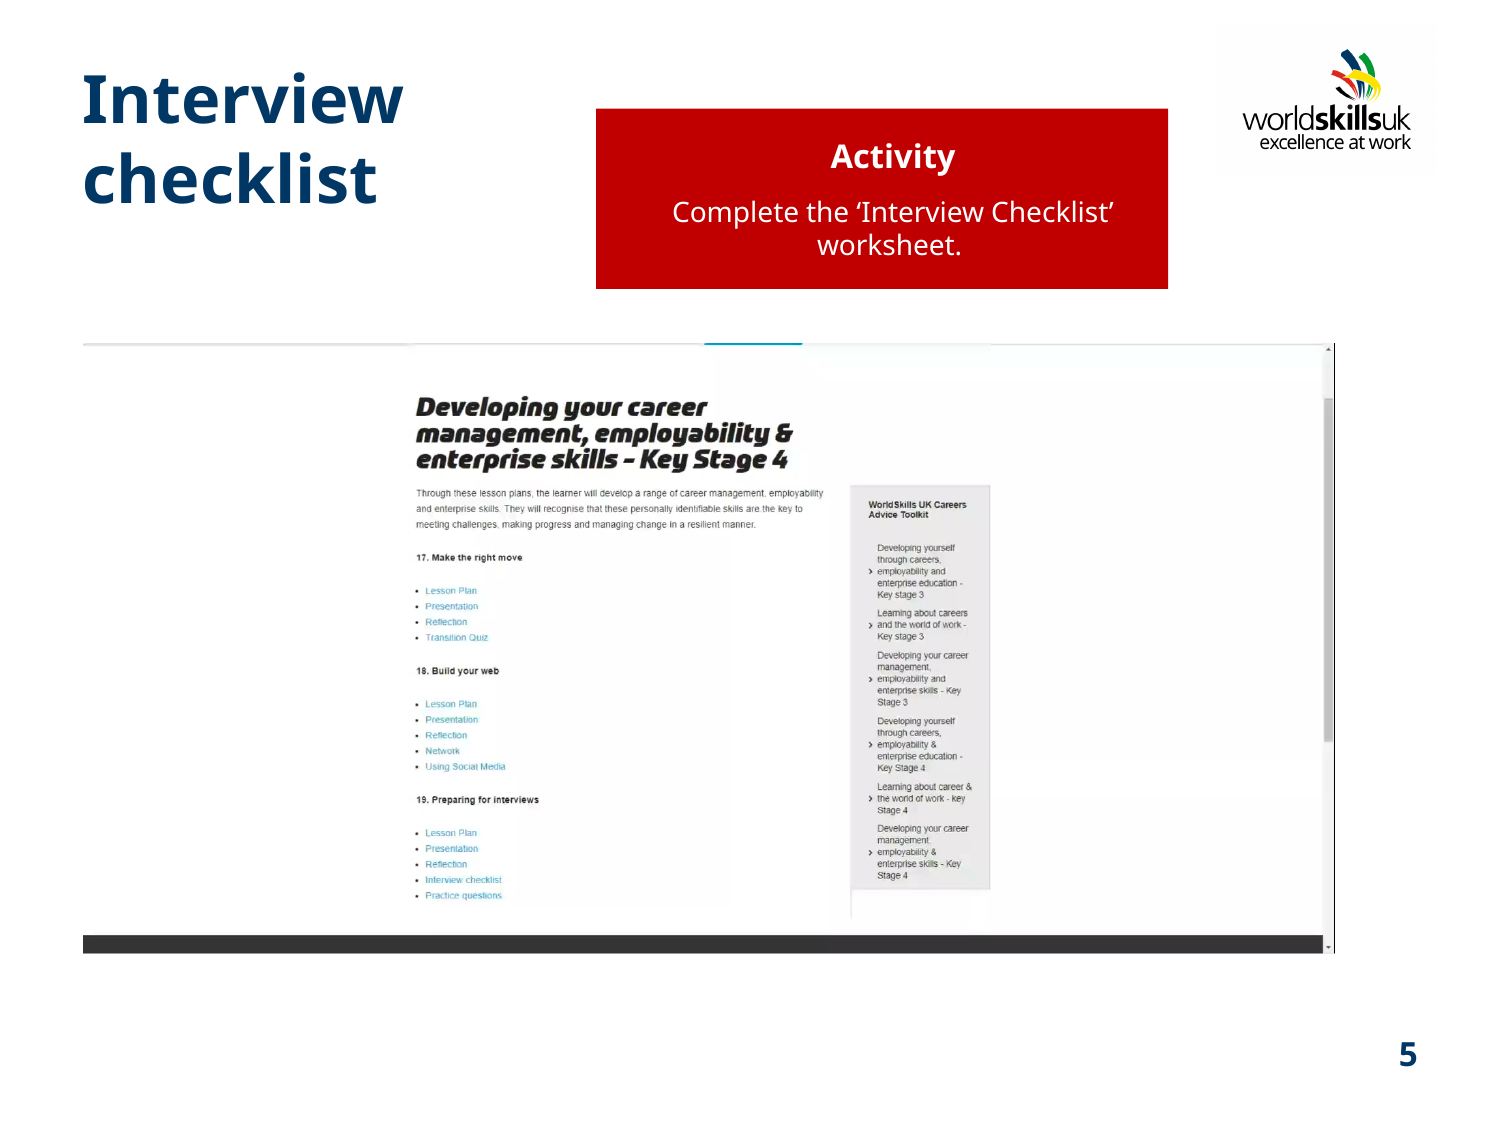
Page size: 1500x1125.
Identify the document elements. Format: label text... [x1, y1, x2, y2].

title Interview checklist [82, 116, 560, 157]
text_box [594, 107, 1170, 291]
picture [1216, 23, 1437, 175]
text_box Activity Complete the ‘Interview Checklist’ worksheet. [645, 135, 1142, 262]
slide_number 5 [1289, 1032, 1418, 1080]
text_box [82, 295, 1336, 1001]
